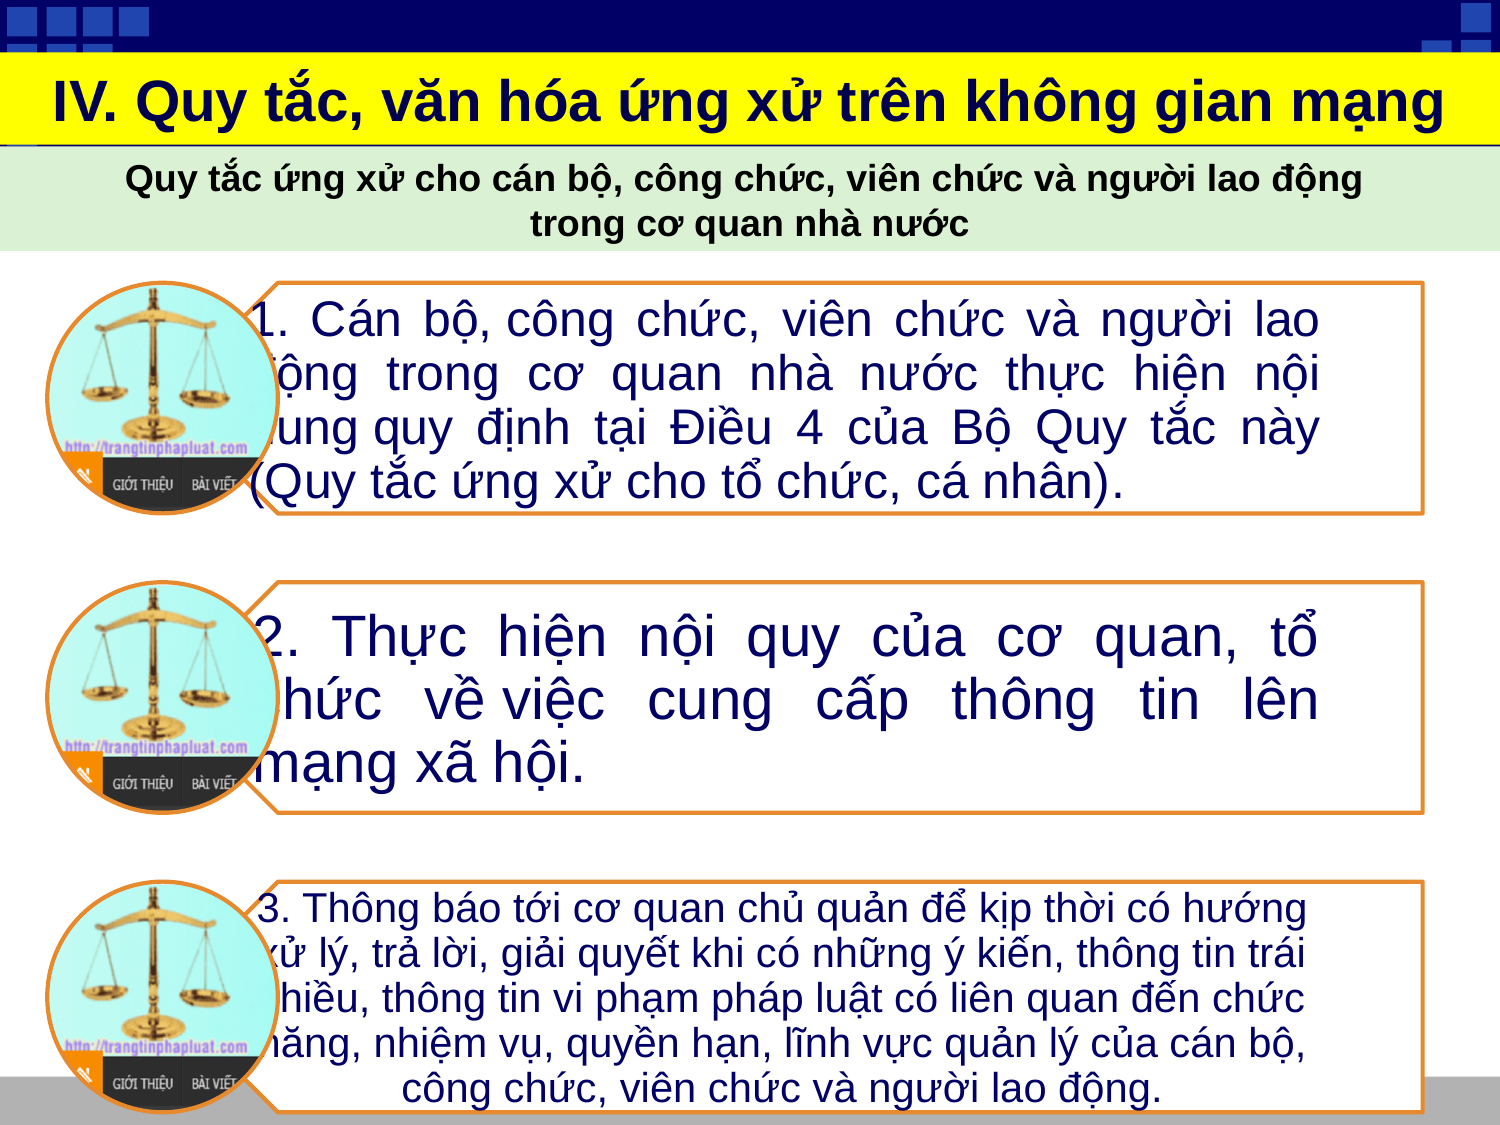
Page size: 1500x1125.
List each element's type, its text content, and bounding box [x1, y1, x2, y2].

text_box Quy tắc ứng xử cho cán bộ, công chức, viên chức và người lao động trong cơ quan nhà nước [0, 146, 1500, 251]
title IV. Quy tắc, văn hóa ứng xử trên không gian mạng [0, 52, 1500, 145]
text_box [0, 282, 1500, 1113]
